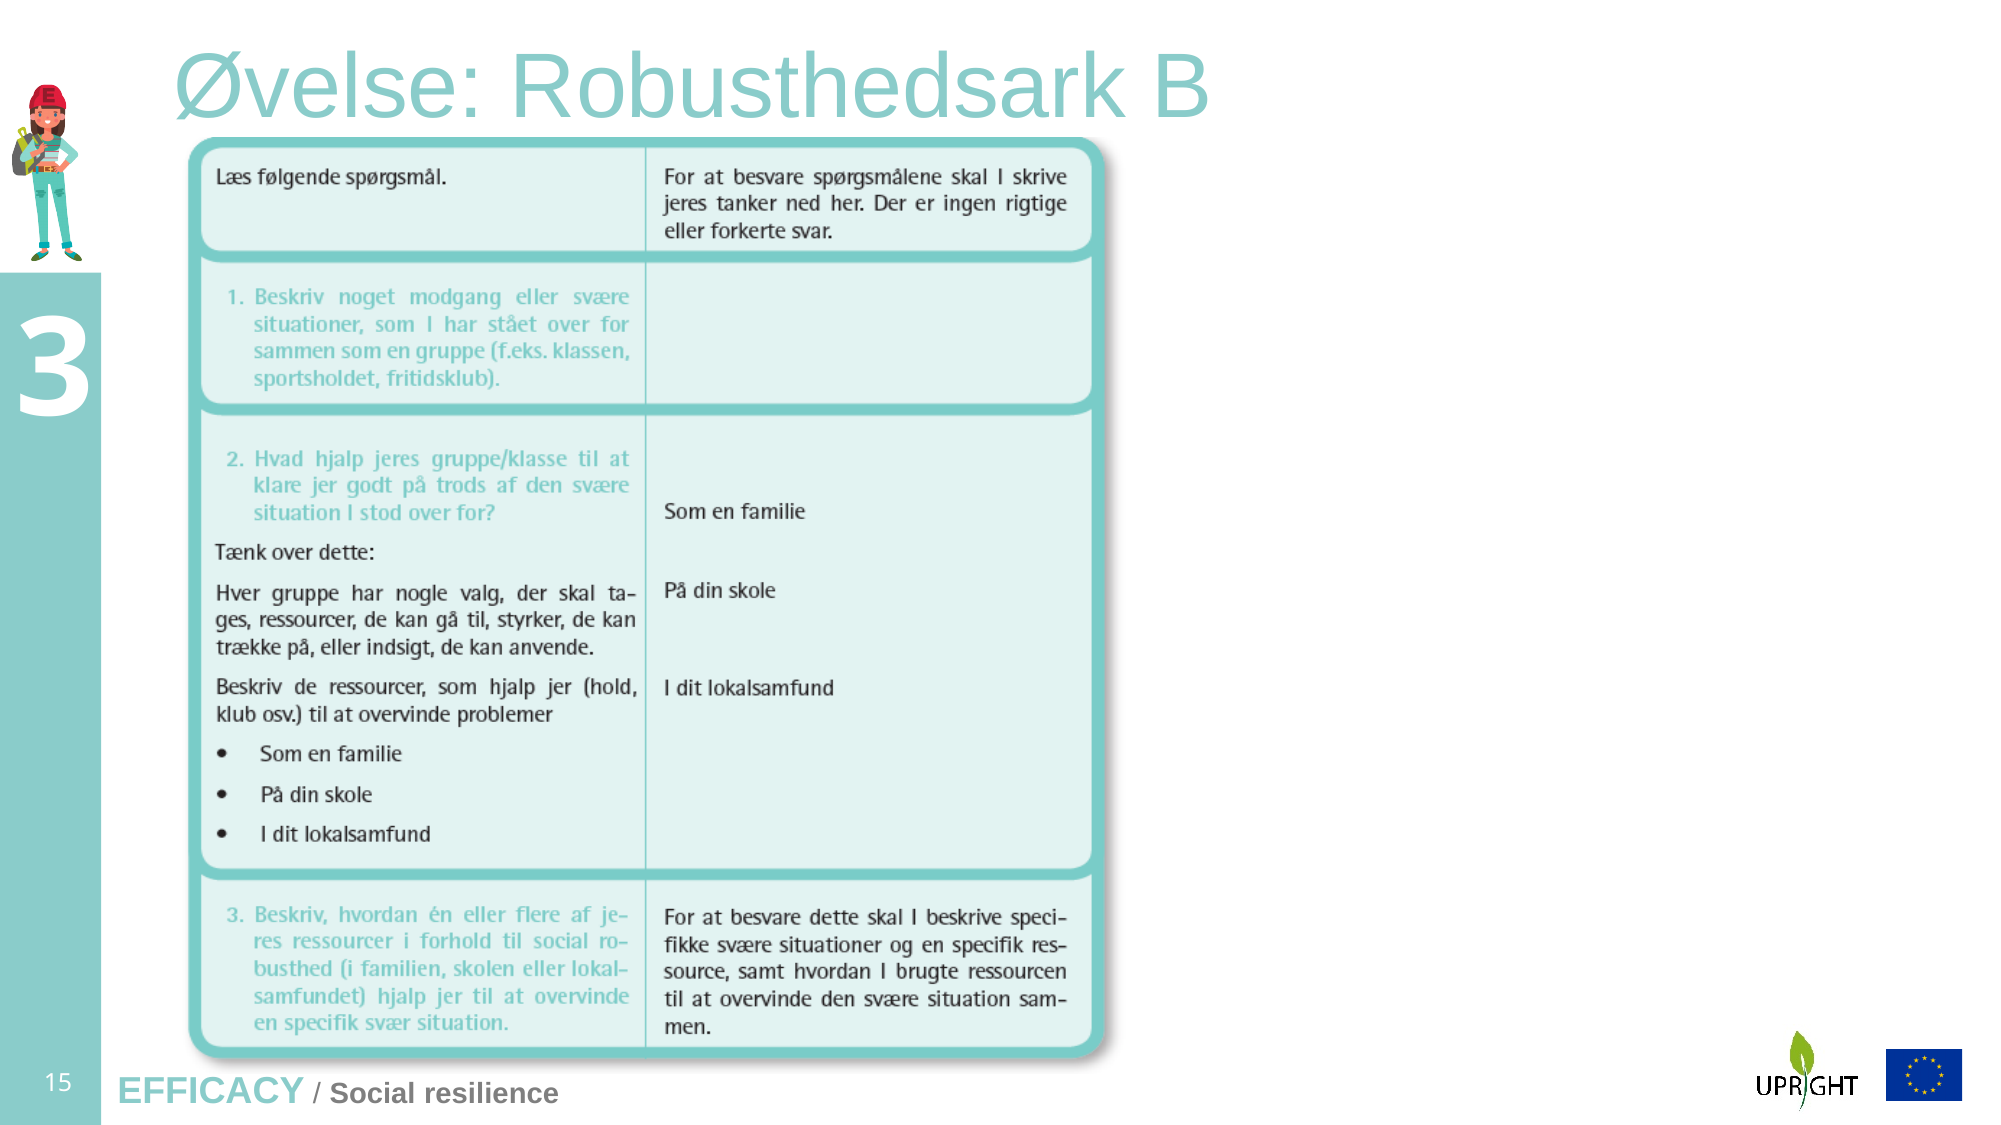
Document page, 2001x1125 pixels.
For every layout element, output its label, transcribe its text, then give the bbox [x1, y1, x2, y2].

picture [12, 83, 85, 265]
picture [1741, 1024, 1869, 1120]
title Øvelse: Robusthedsark B [158, 10, 1915, 167]
picture [158, 136, 1127, 1074]
picture [1886, 1049, 1963, 1101]
